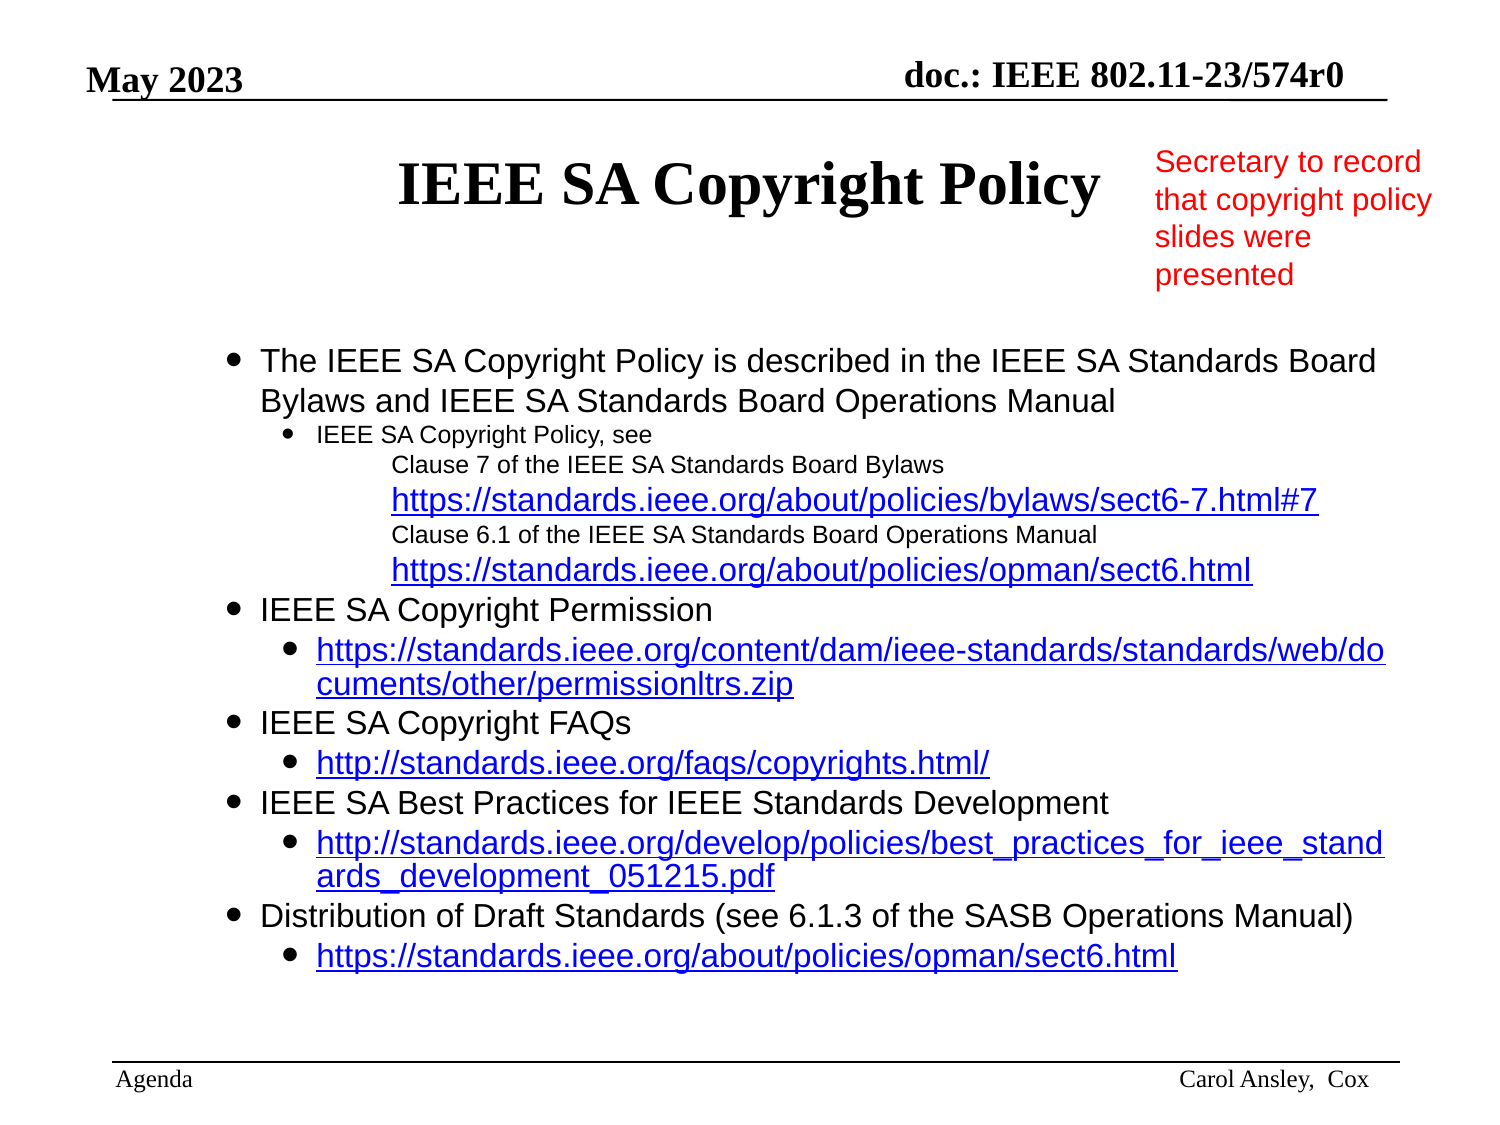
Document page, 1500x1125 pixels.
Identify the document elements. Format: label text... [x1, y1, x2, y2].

title IEEE SA Copyright Policy [111, 141, 1140, 218]
text_box Secretary to record that copyright policy slides were presented [1140, 133, 1459, 299]
list The IEEE SA Copyright Policy is described in the IEEE SA Standards Board Bylaws and IEEE SA Standards Board Operations Manual IEEE SA Copyright Policy, see Clause 7 of the IEEE SA Standards Board Bylaws https://standards.ieee.org/about/policies/bylaws/sect6-7.html#7 Clause 6.1 of the IEEE SA Standards Board Operations Manual https://standards.ieee.org/about/policies/opman/sect6.html IEEE SA Copyright Permission https://standards.ieee.org/content/dam/ieee-standards/standards/web/documents/other/permissionltrs.zip IEEE SA Copyright FAQs http://standards.ieee.org/faqs/copyrights.html/ IEEE SA Best Practices for IEEE Standards Development http://standards.ieee.org/develop/policies/best_practices_for_ieee_standards_development_051215.pdf Distribution of Draft Standards (see 6.1.3 of the SASB Operations Manual) https://standards.ieee.org/about/policies/opman/sect6.html [111, 365, 1402, 938]
